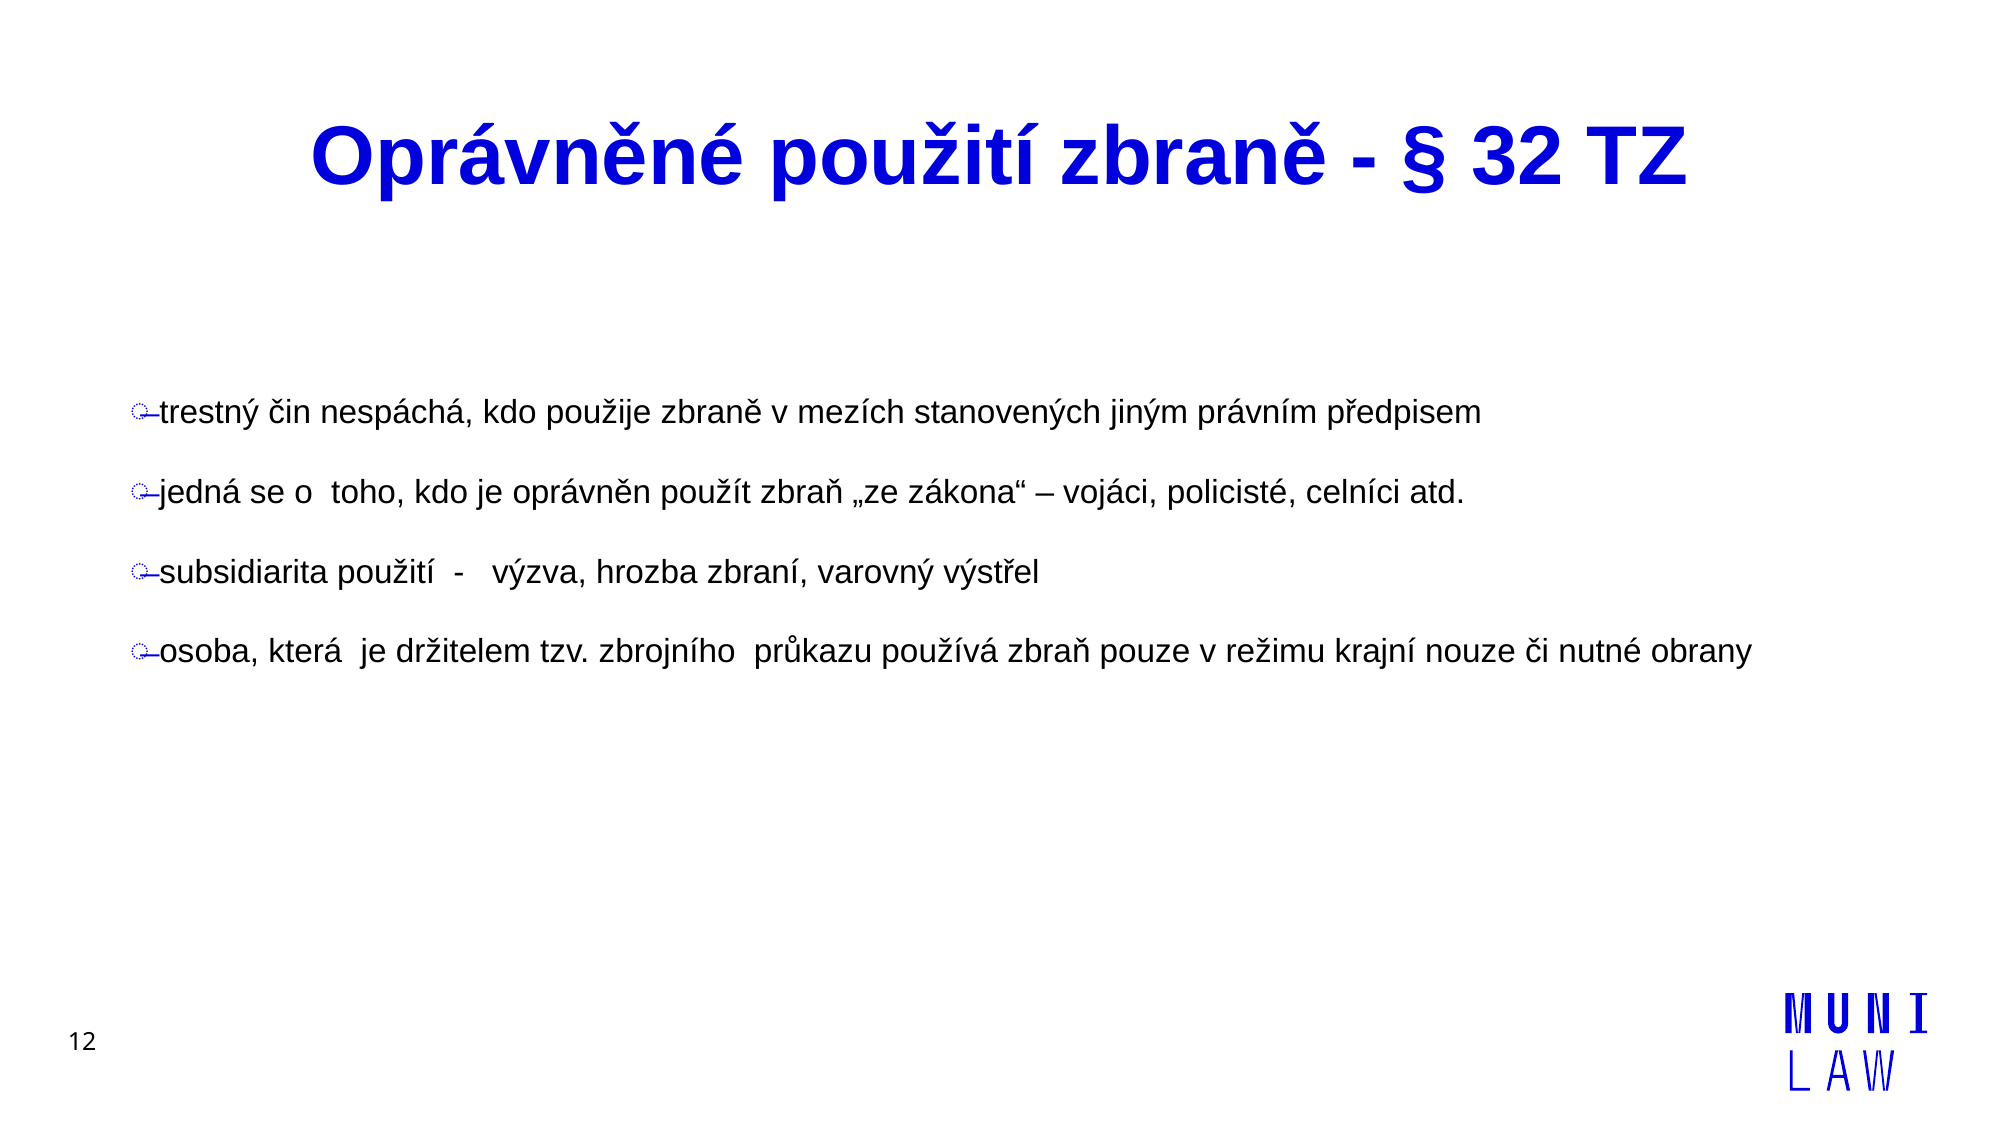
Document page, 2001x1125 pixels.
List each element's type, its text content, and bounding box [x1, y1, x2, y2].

list trestný čin nespáchá, kdo použije zbraně v mezích stanovených jiným právním předpisem jedná se o toho, kdo je oprávněn použít zbraň „ze zákona“ – vojáci, policisté, celníci atd. subsidiarita použití - výzva, hrozba zbraní, varovný výstřel osoba, která je držitelem tzv. zbrojního průkazu používá zbraň pouze v režimu krajní nouze či nutné obrany [118, 277, 1883, 957]
title Oprávněné použití zbraně - § 32 TZ [118, 118, 1883, 193]
slide_number 12 [67, 1021, 110, 1063]
